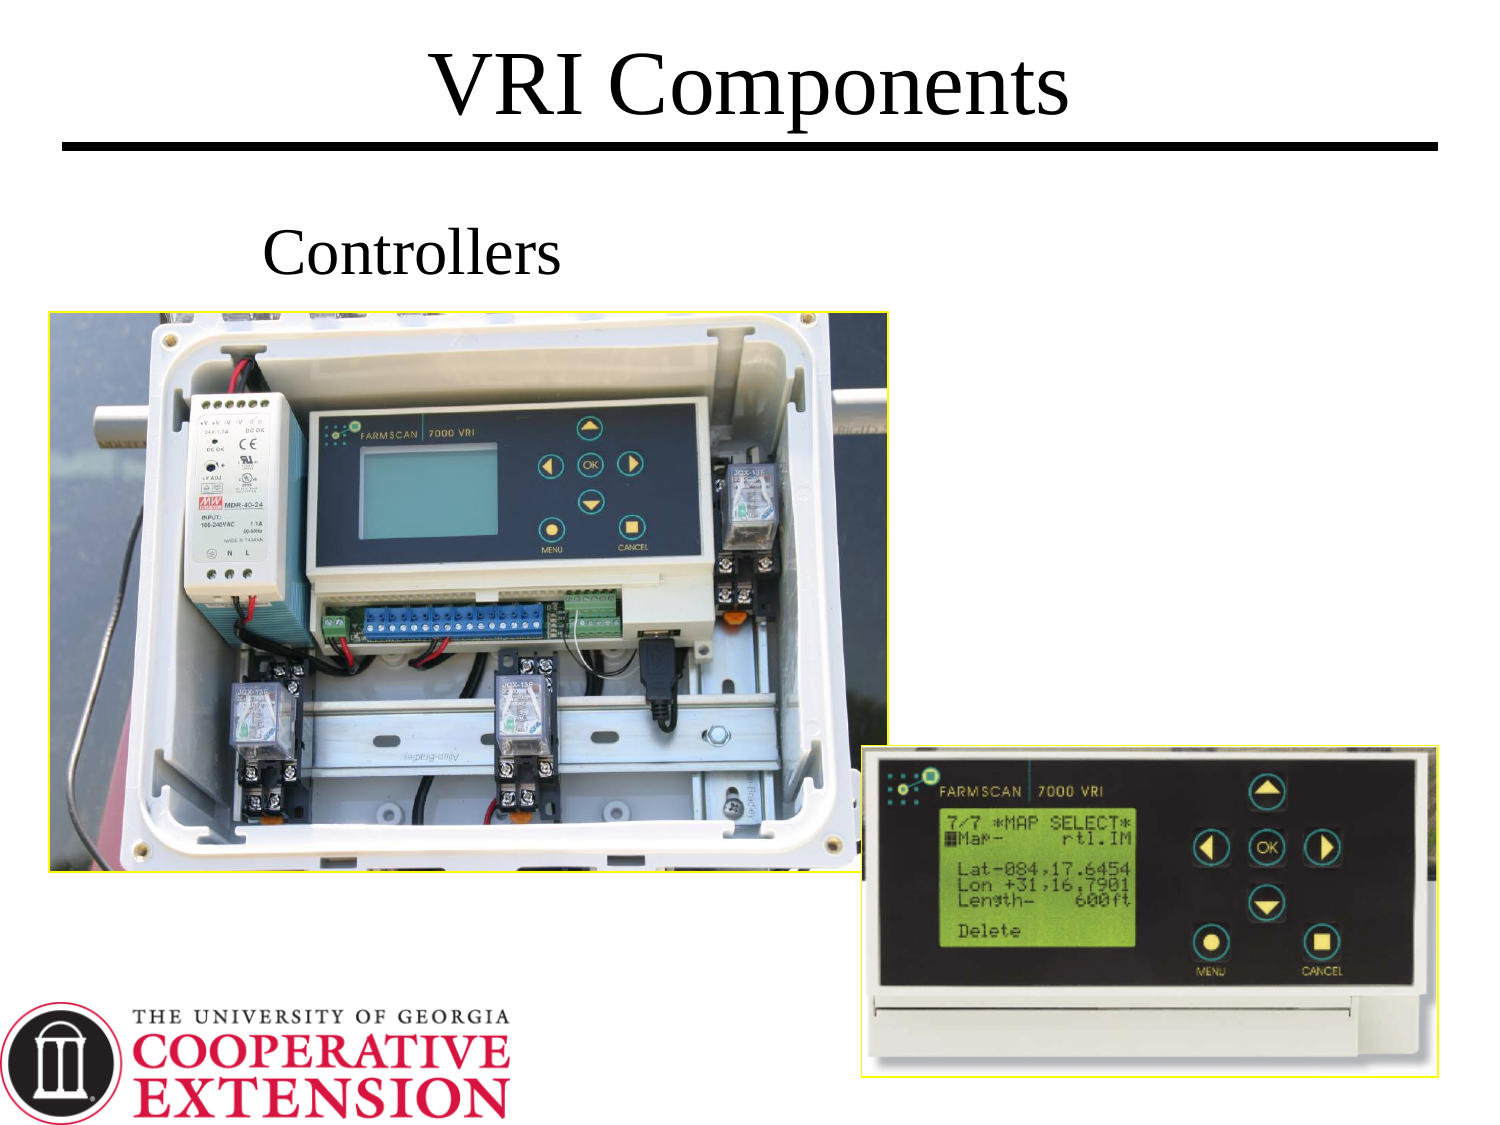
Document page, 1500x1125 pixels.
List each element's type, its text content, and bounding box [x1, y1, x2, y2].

text_box [62, 142, 1438, 150]
text_box Controllers [56, 200, 769, 310]
picture [49, 312, 1438, 1077]
picture [0, 1002, 511, 1125]
title VRI Components [75, 0, 1425, 142]
title VRI Components [75, 150, 1425, 155]
